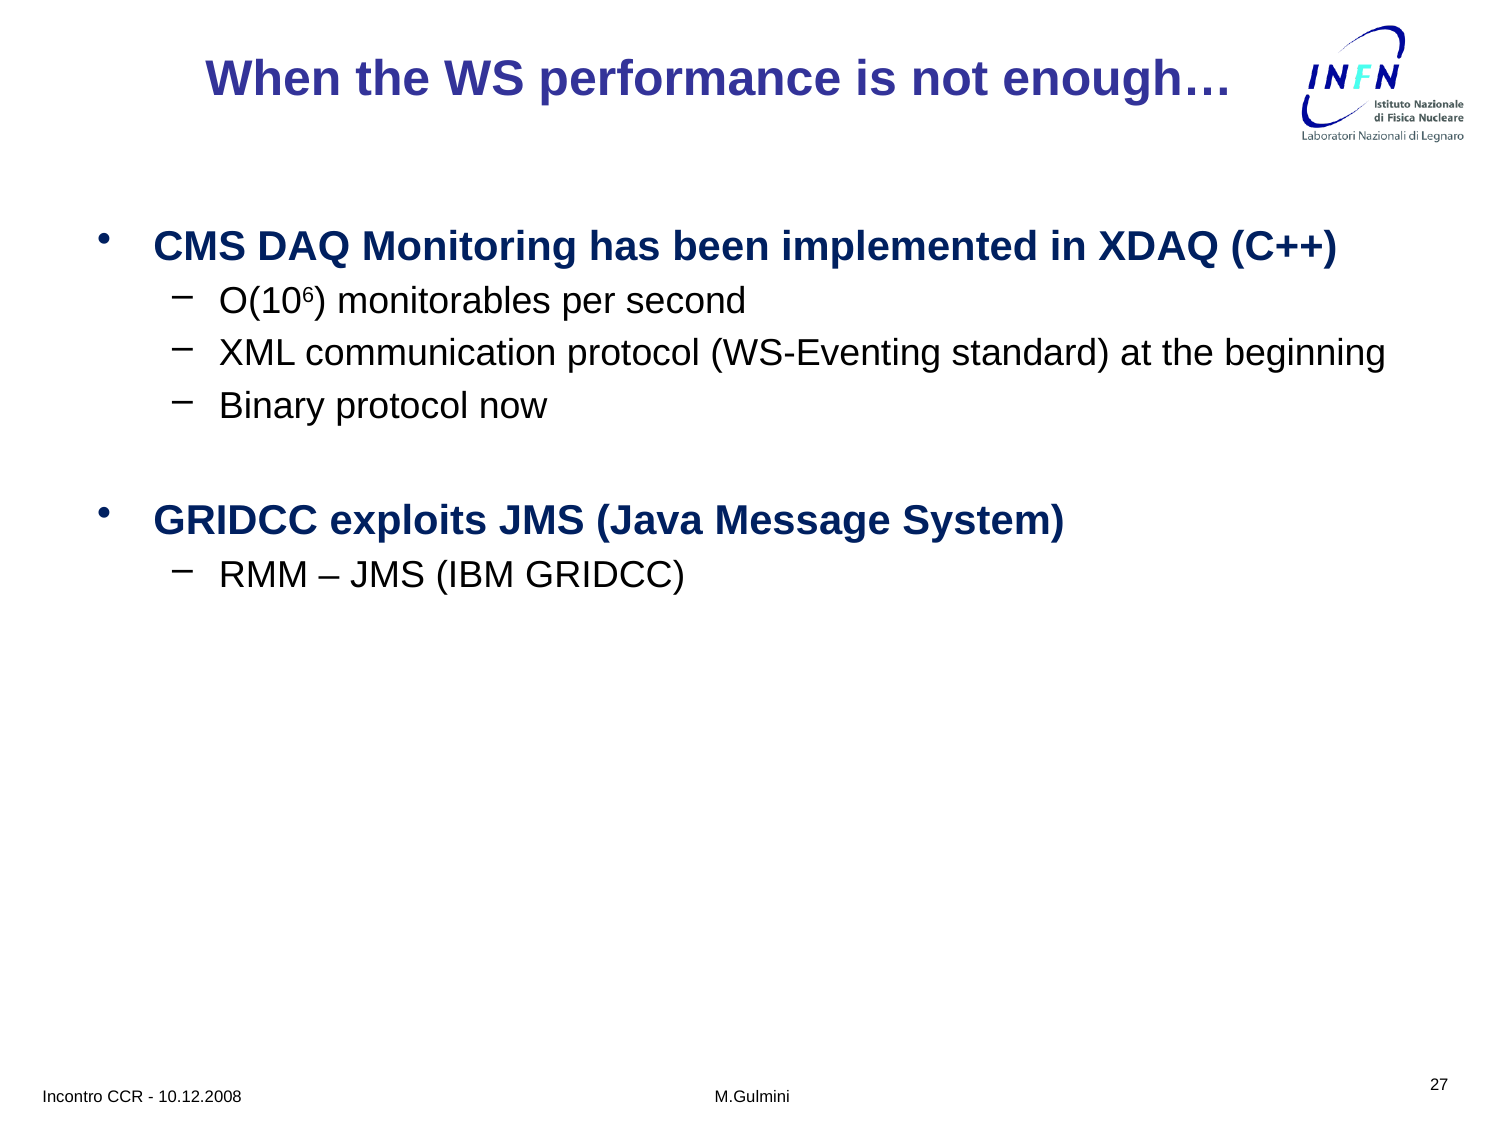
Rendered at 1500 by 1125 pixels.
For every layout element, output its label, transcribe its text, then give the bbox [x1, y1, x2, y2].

slide_number 27 [1124, 1066, 1464, 1125]
footer M.Gulmini [494, 1077, 1010, 1114]
picture [1300, 23, 1464, 169]
title When the WS performance is not enough… [149, 0, 1290, 151]
list CMS DAQ Monitoring has been implemented in XDAQ (C++) O(106) monitorables per second XML communication protocol (WS-Eventing standard) at the beginning Binary protocol now GRIDCC exploits JMS (Java Message System) RMM – JMS (IBM GRIDCC) [81, 152, 1416, 1078]
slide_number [27, 1077, 382, 1111]
